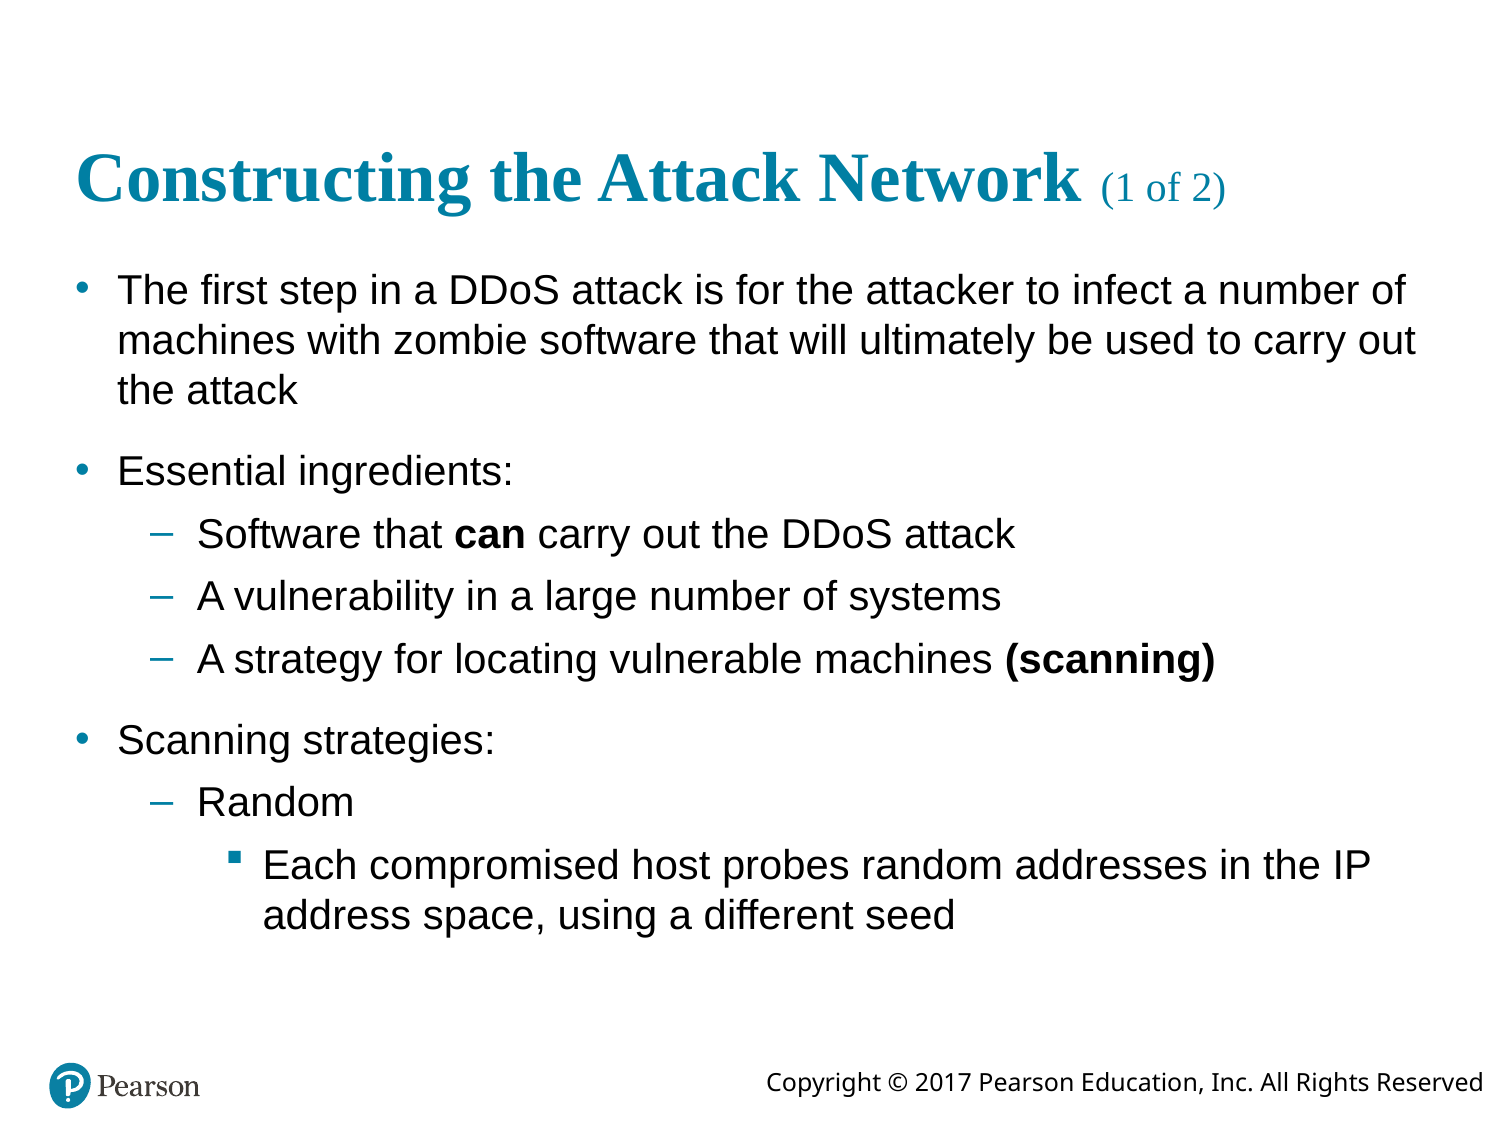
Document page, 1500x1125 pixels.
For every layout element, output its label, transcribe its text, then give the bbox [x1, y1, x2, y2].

list The first step in a DDoS attack is for the attacker to infect a number of machines with zombie software that will ultimately be used to carry out the attack Essential ingredients: Software that can carry out the DDoS attack A vulnerability in a large number of systems A strategy for locating vulnerable machines (scanning) Scanning strategies: Random Each compromised host probes random addresses in the IP address space, using a different seed [75, 262, 1425, 1005]
title Constructing the Attack Network (1 of 2) [75, 35, 1425, 216]
